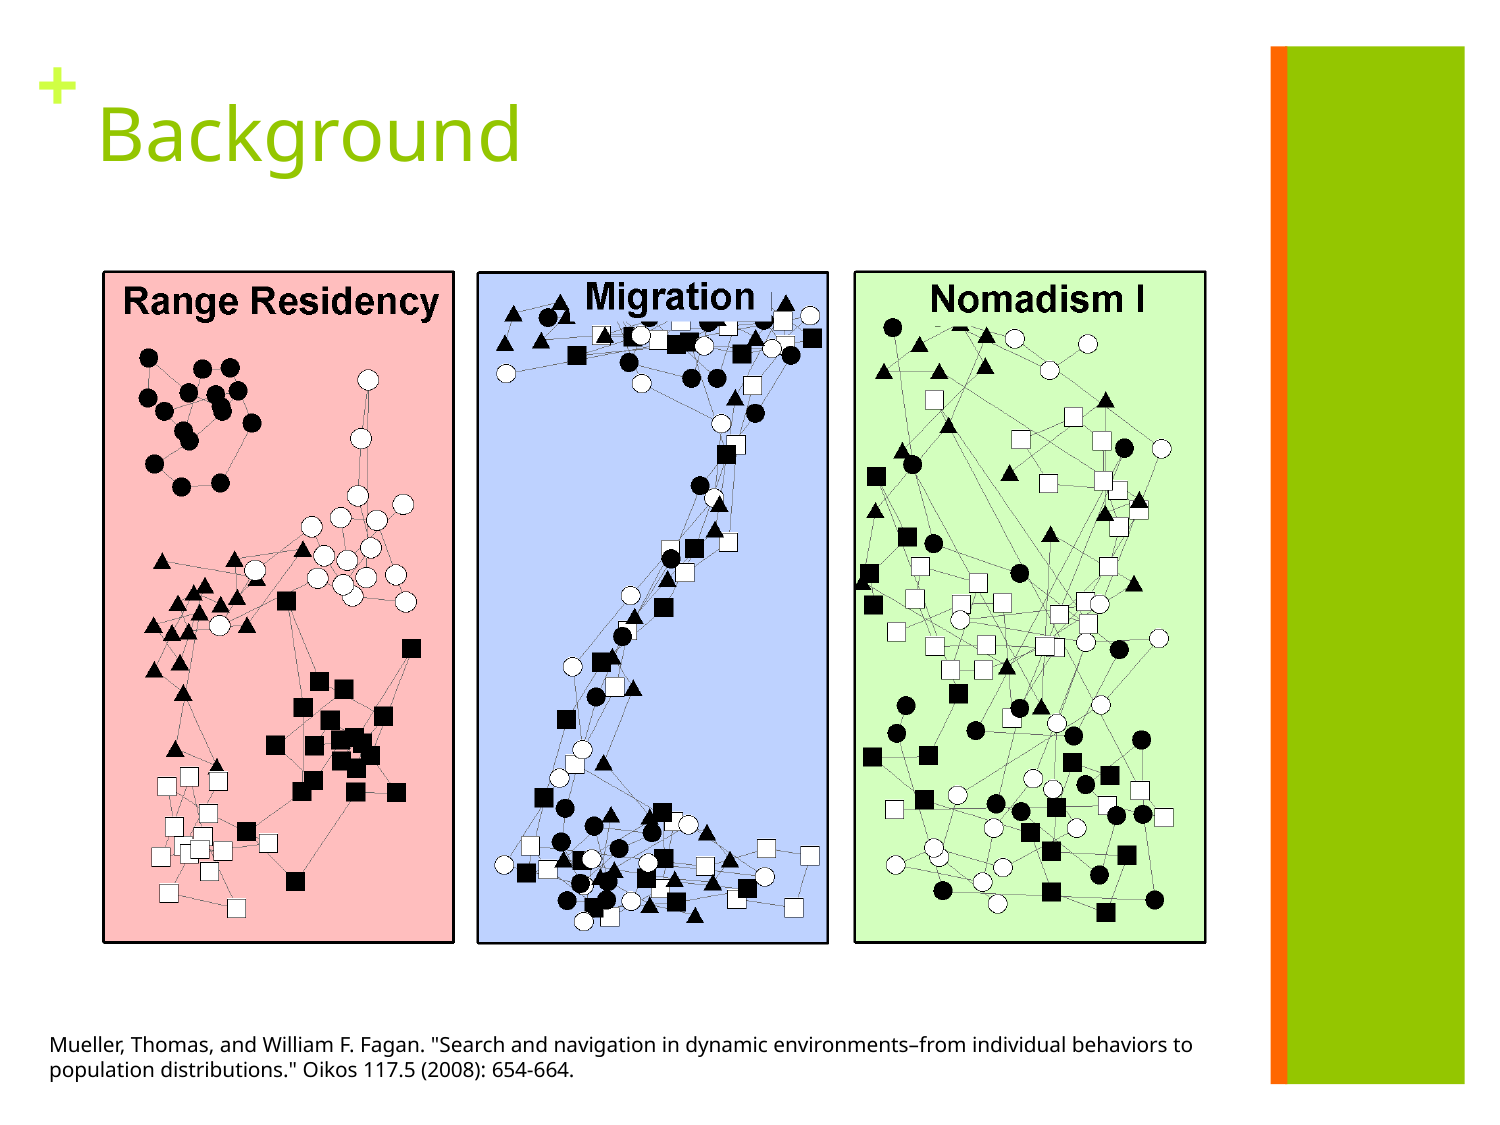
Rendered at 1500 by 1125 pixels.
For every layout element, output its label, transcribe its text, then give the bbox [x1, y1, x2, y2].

text_box Mueller, Thomas, and William F. Fagan. "Search and navigation in dynamic environments–from individual behaviors to population distributions." Oikos 117.5 (2008): 654-664. [34, 1024, 1269, 1090]
title Background [81, 79, 1322, 263]
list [81, 261, 1225, 963]
